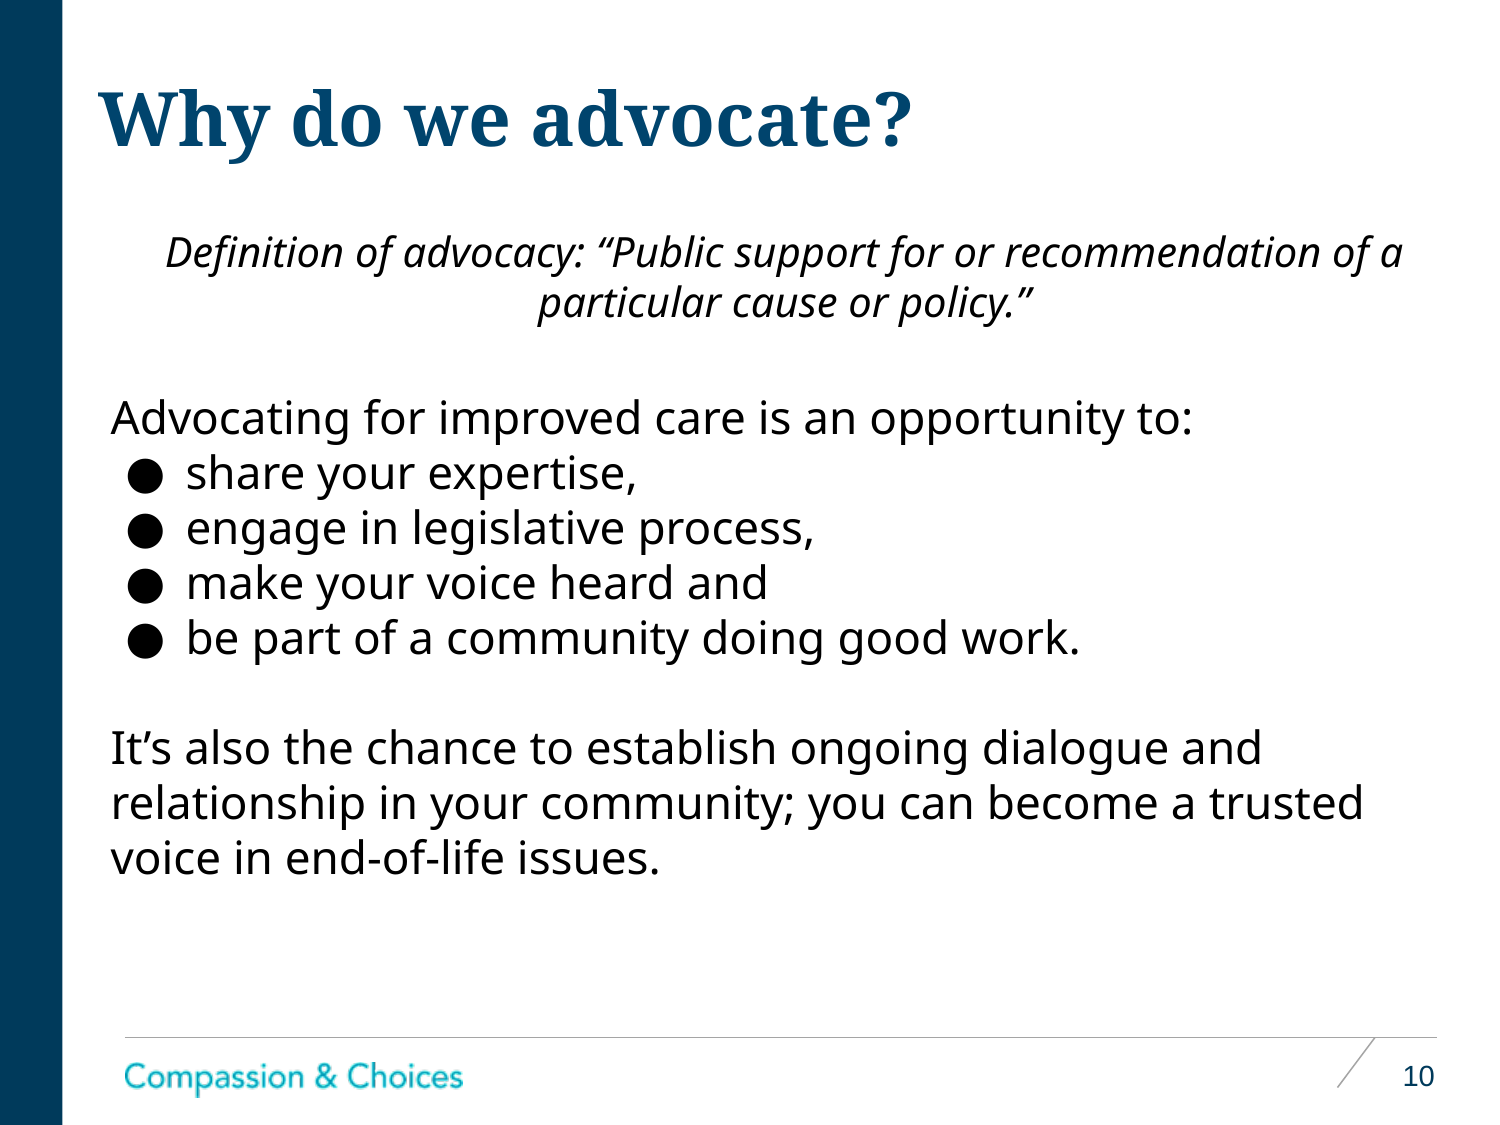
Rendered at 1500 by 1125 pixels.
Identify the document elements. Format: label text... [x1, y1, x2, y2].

title Why do we advocate? [83, 66, 1397, 150]
text_box Definition of advocacy: “Public support for or recommendation of a particular cause or policy.” Advocating for improved care is an opportunity to: share your expertise, engage in legislative process, make your voice heard and be part of a community doing good work. It’s also the chance to establish ongoing dialogue and relationship in your community; you can become a trusted voice in end-of-life issues. [95, 211, 1474, 949]
picture [125, 1062, 463, 1098]
